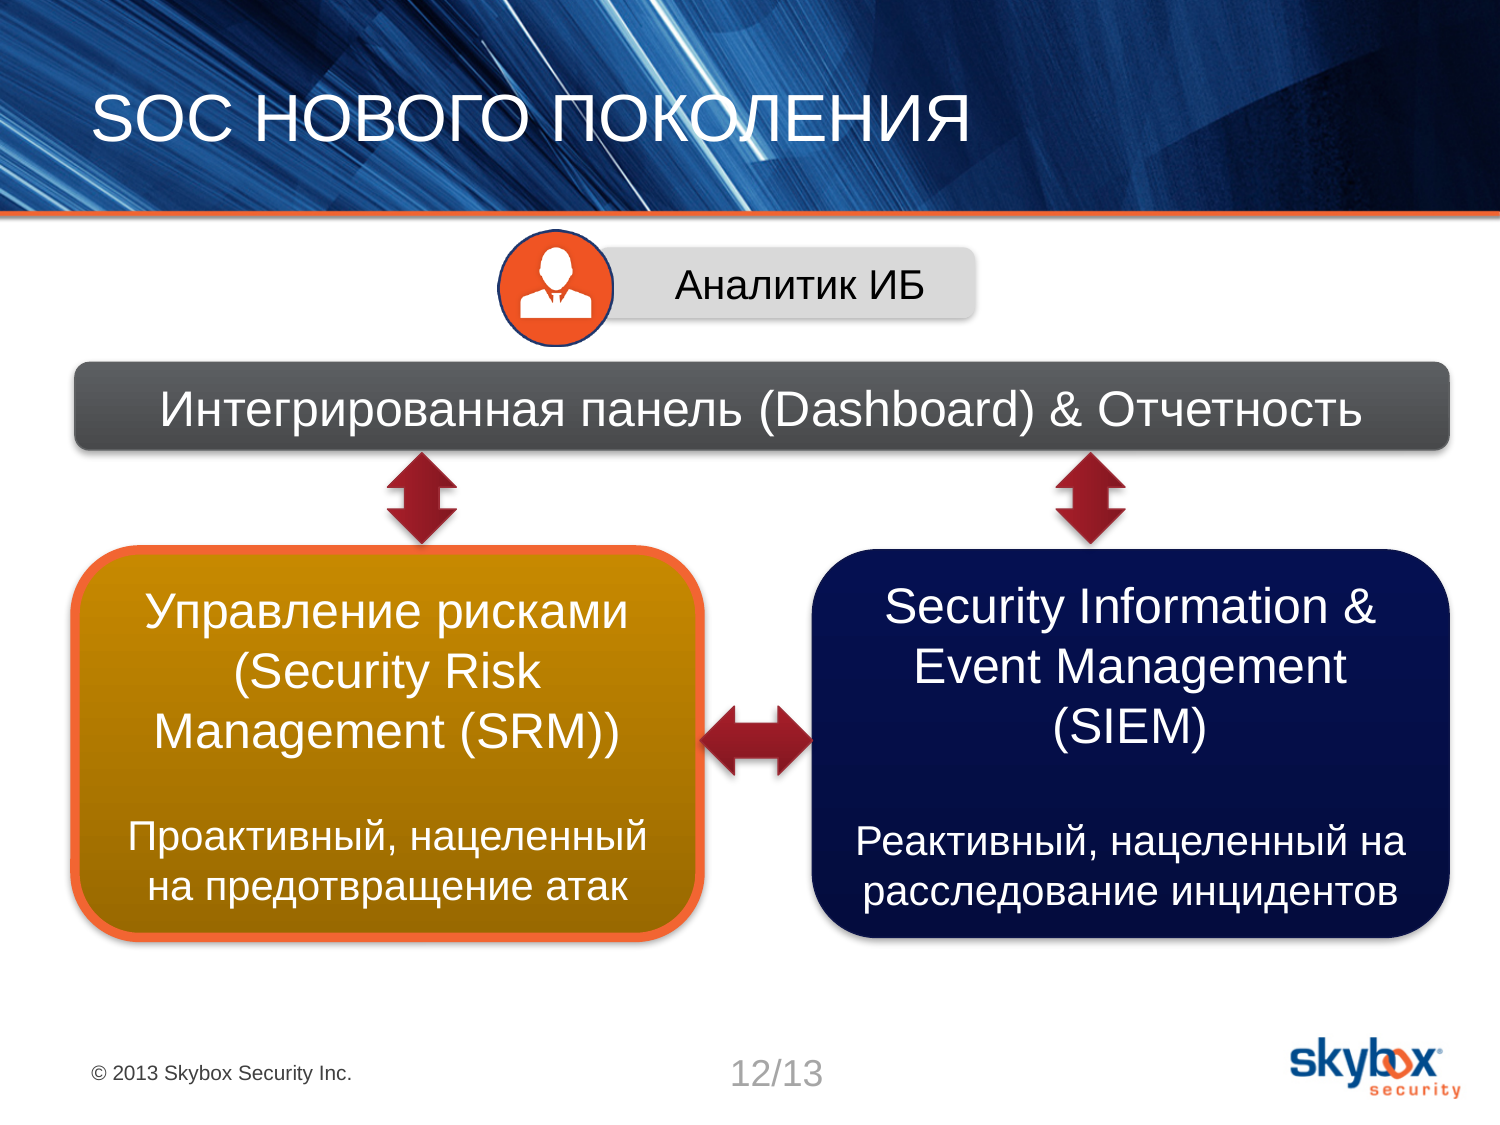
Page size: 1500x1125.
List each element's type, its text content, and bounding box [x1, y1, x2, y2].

text_box [386, 452, 457, 544]
text_box Security Information & Event Management (SIEM) Реактивный, нацеленный на расследование инцидентов [811, 549, 1450, 939]
text_box [1055, 452, 1126, 544]
text_box Управление рисками (Security Risk Management (SRM)) Проактивный, нацеленный на предотвращение атак [74, 549, 701, 939]
title SOC НОВОГО ПОКОЛЕНИЯ [75, 57, 1449, 163]
text_box 12/13 [715, 1041, 839, 1102]
text_box Аналитик ИБ [620, 246, 976, 320]
text_box [699, 705, 814, 776]
text_box Интегрированная панель (Dashboard) & Отчетность [74, 361, 1450, 451]
picture [0, 0, 1500, 1125]
